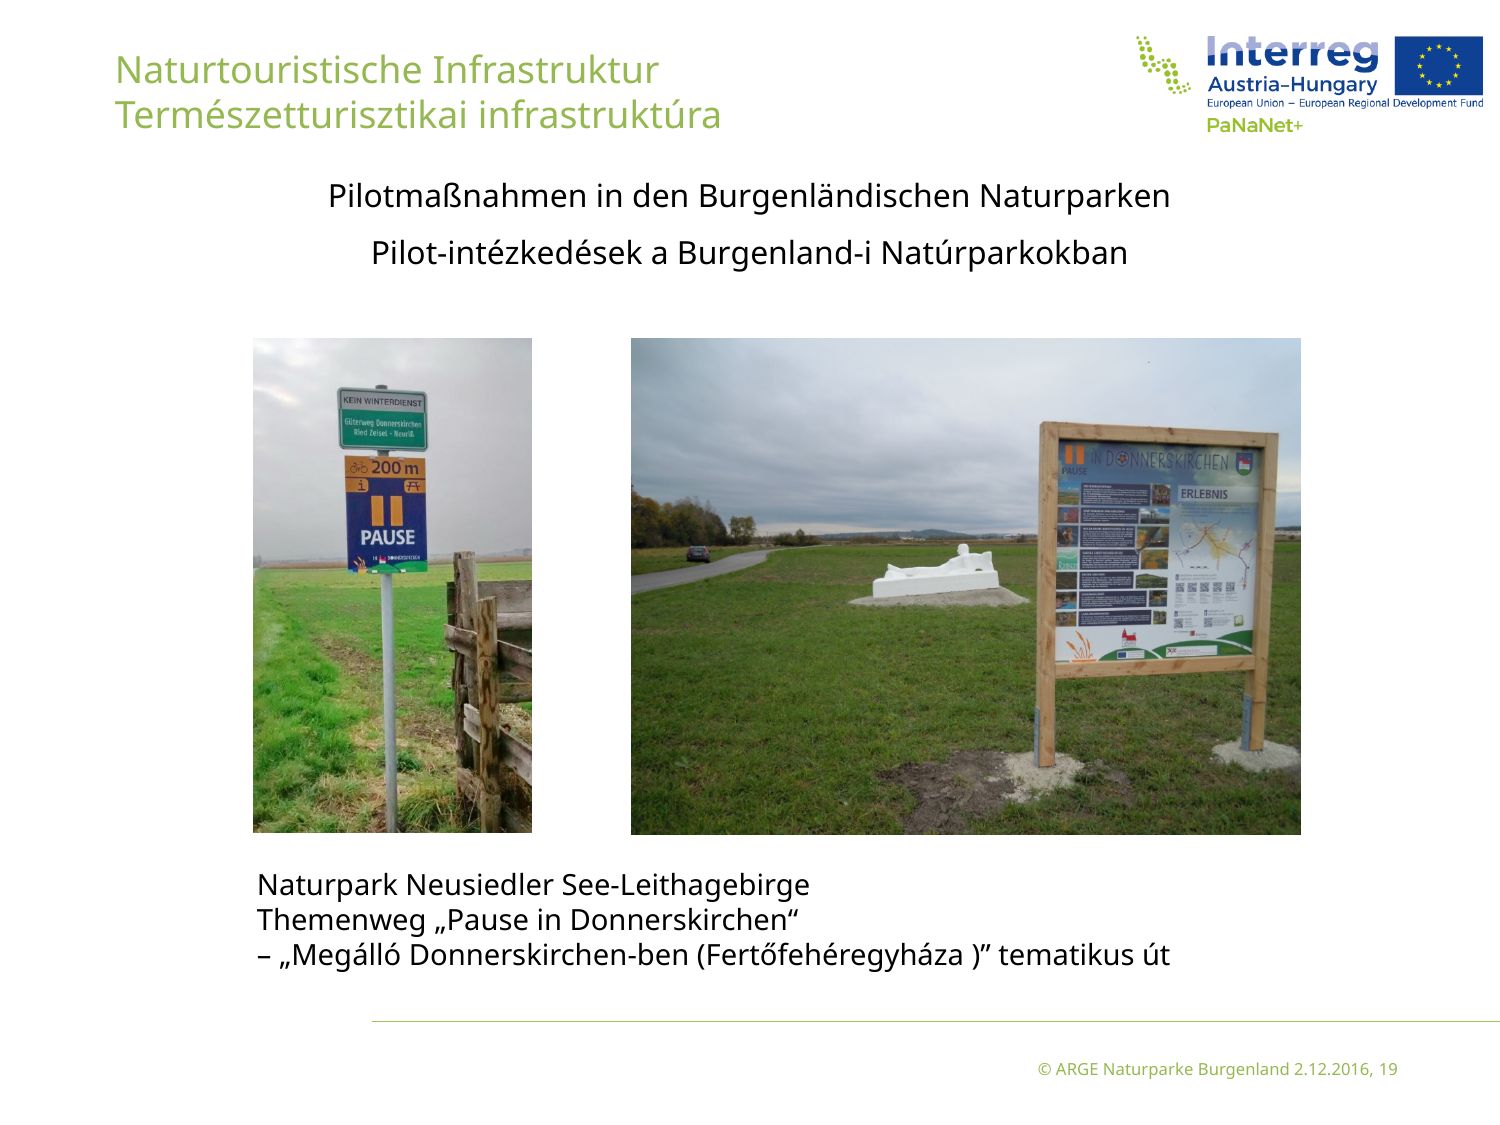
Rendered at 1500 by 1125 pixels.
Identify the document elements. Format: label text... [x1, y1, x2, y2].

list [631, 337, 1302, 835]
text_box Naturtouristische Infrastruktur Természetturisztikai infrastruktúra [100, 66, 1393, 161]
text_box © ARGE Naturparke Burgenland 2.12.2016, 19 [1023, 1051, 1466, 1110]
title Pilotmaßnahmen in den Burgenländischen Naturparken Pilot-intézkedések a Burgenland-i Natúrparkokban [75, 149, 1425, 279]
text_box Naturpark Neusiedler See-Leithagebirge Themenweg „Pause in Donnerskirchen“ – „Megálló Donnerskirchen-ben (Fertőfehéregyháza )” tematikus út [242, 858, 1447, 979]
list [253, 337, 532, 833]
picture [1119, 18, 1500, 150]
